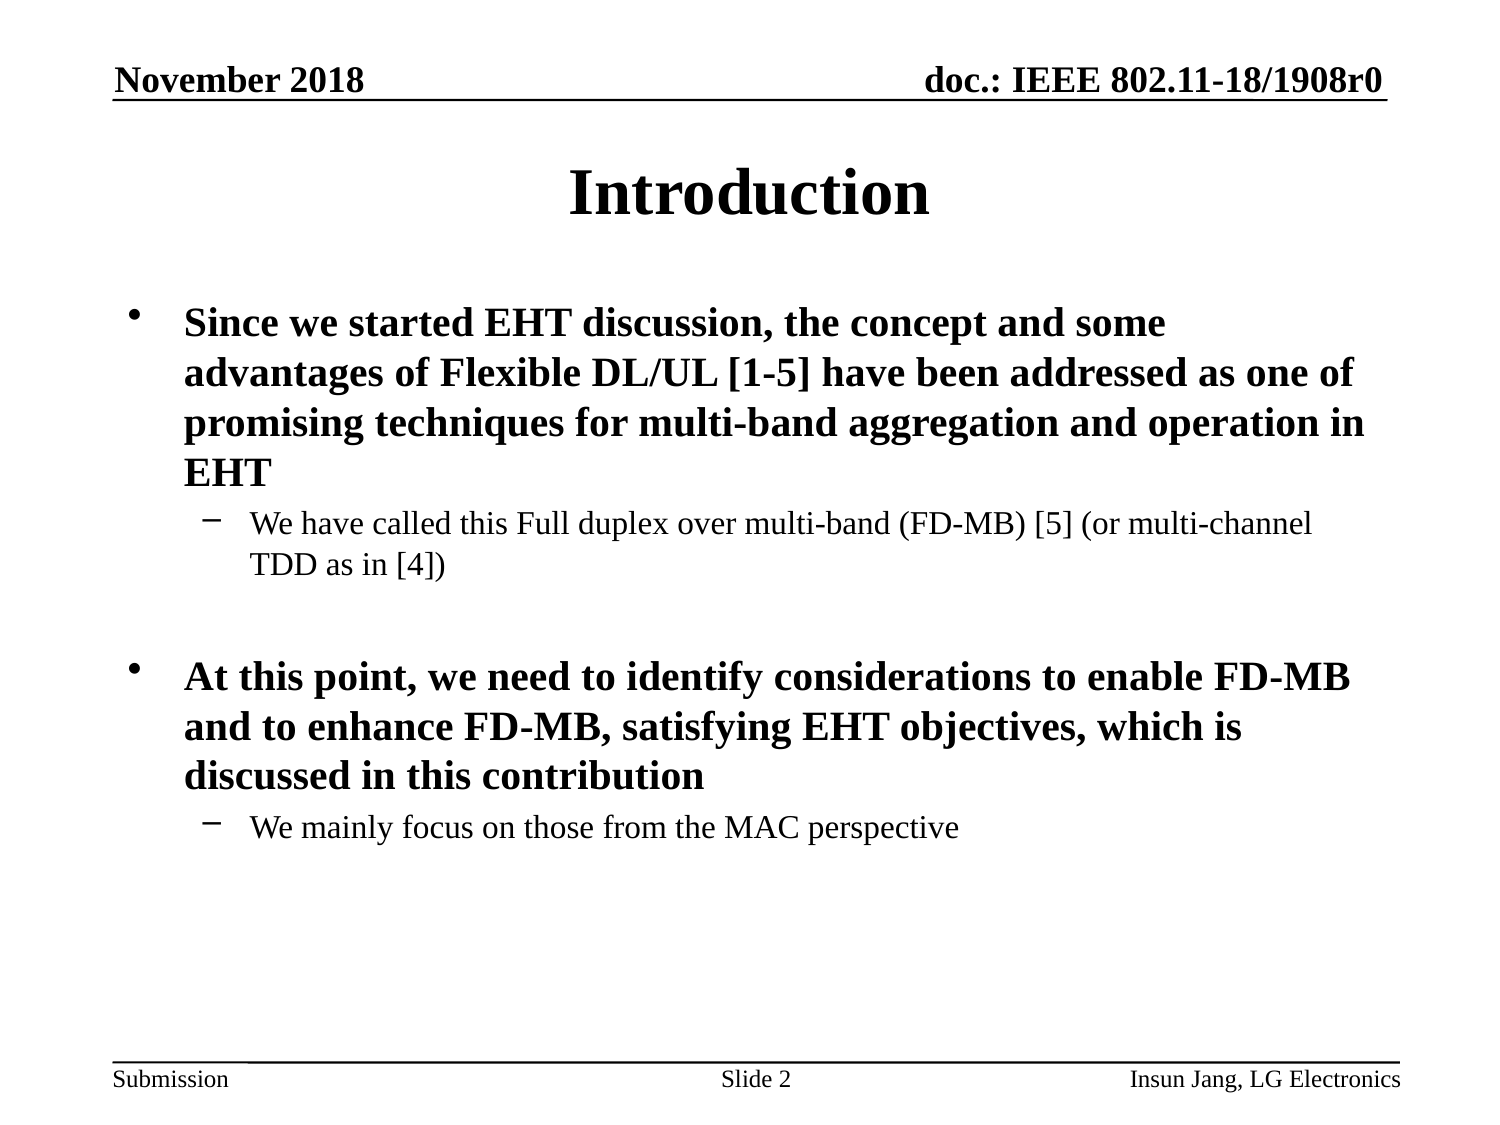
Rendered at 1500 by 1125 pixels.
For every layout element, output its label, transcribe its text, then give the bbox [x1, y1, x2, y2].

title Introduction [112, 112, 1388, 263]
slide_number Slide 2 [712, 1061, 800, 1093]
footer Insun Jang, LG Electronics [1125, 1061, 1402, 1093]
list Since we started EHT discussion, the concept and some advantages of Flexible DL/UL [1-5] have been addressed as one of promising techniques for multi-band aggregation and operation in EHT We have called this Full duplex over multi-band (FD-MB) [5] (or multi-channel TDD as in [4]) At this point, we need to identify considerations to enable FD-MB and to enhance FD-MB, satisfying EHT objectives, which is discussed in this contribution We mainly focus on those from the MAC perspective [112, 287, 1388, 1000]
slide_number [114, 54, 368, 101]
